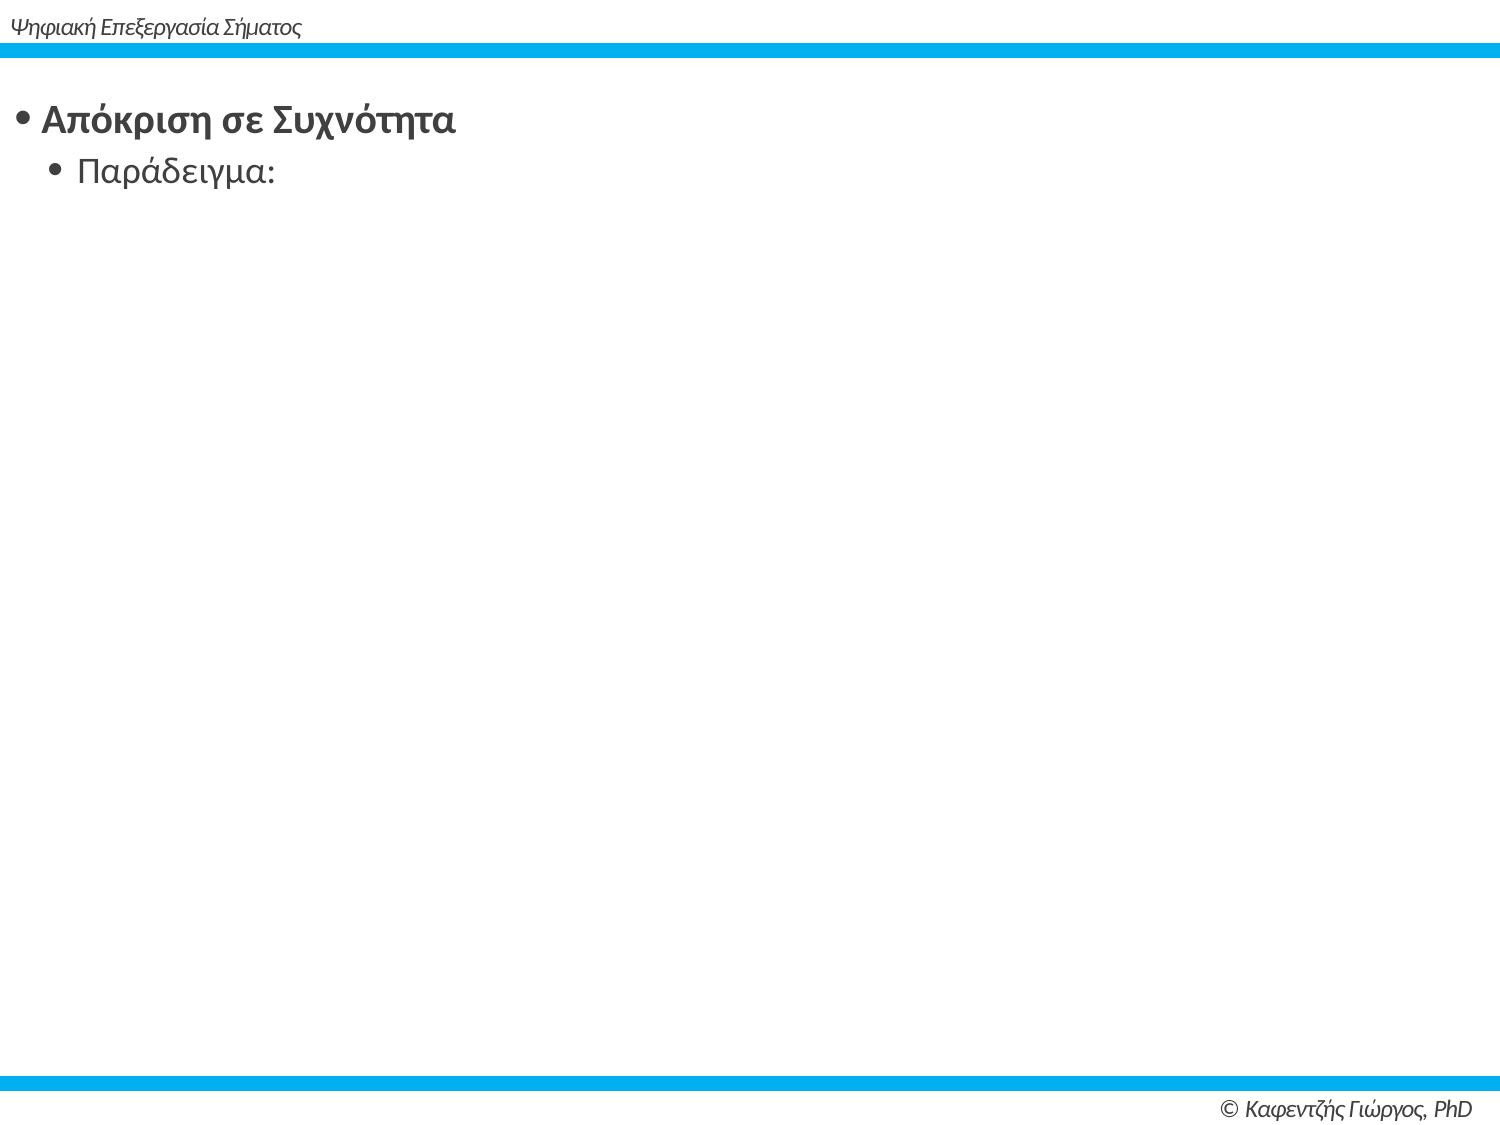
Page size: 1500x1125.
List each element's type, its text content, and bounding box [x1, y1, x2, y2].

title Ψηφιακή Επεξεργασία Σήματος [0, 20, 1484, 43]
text_box [0, 43, 1500, 58]
text_box © Καφεντζής Γιώργος, PhD [0, 1100, 1484, 1125]
text_box [0, 1076, 1500, 1091]
list Απόκριση σε Συχνότητα Παράδειγμα: [14, 90, 1484, 1076]
